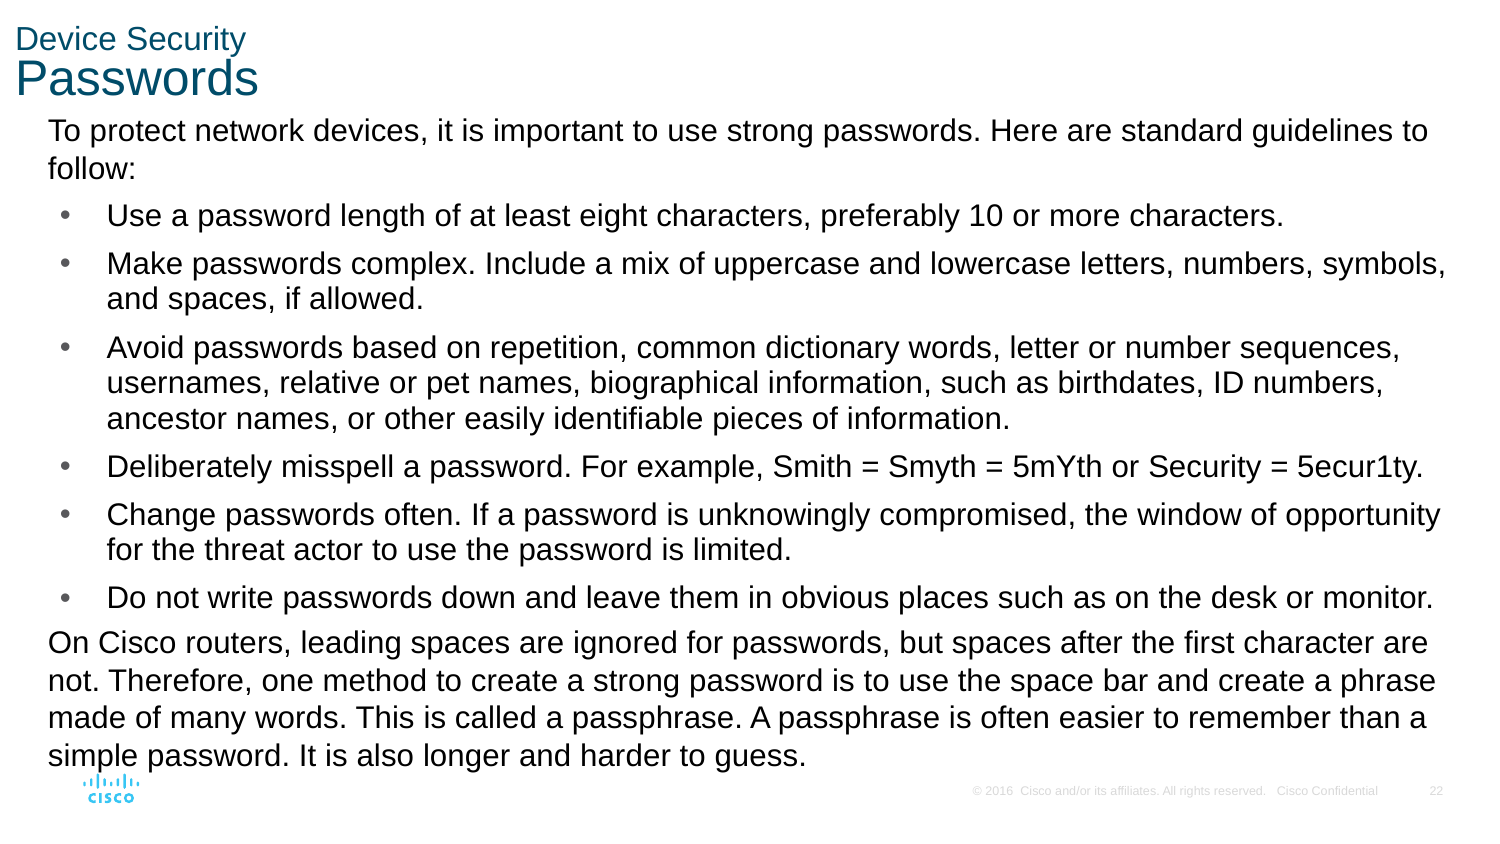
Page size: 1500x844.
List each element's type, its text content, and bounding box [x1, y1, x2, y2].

list To protect network devices, it is important to use strong passwords. Here are standard guidelines to follow: Use a password length of at least eight characters, preferably 10 or more characters. Make passwords complex. Include a mix of uppercase and lowercase letters, numbers, symbols, and spaces, if allowed. Avoid passwords based on repetition, common dictionary words, letter or number sequences, usernames, relative or pet names, biographical information, such as birthdates, ID numbers, ancestor names, or other easily identifiable pieces of information. Deliberately misspell a password. For example, Smith = Smyth = 5mYth or Security = 5ecur1ty. Change passwords often. If a password is unknowingly compromised, the window of opportunity for the threat actor to use the password is limited. Do not write passwords down and leave them in obvious places such as on the desk or monitor. On Cisco routers, leading spaces are ignored for passwords, but spaces after the first character are not. Therefore, one method to create a strong password is to use the space bar and create a phrase made of many words. This is called a passphrase. A passphrase is often easier to remember than a simple password. It is also longer and harder to guess. [32, 103, 1500, 777]
title Device Security Passwords [0, 5, 1369, 126]
